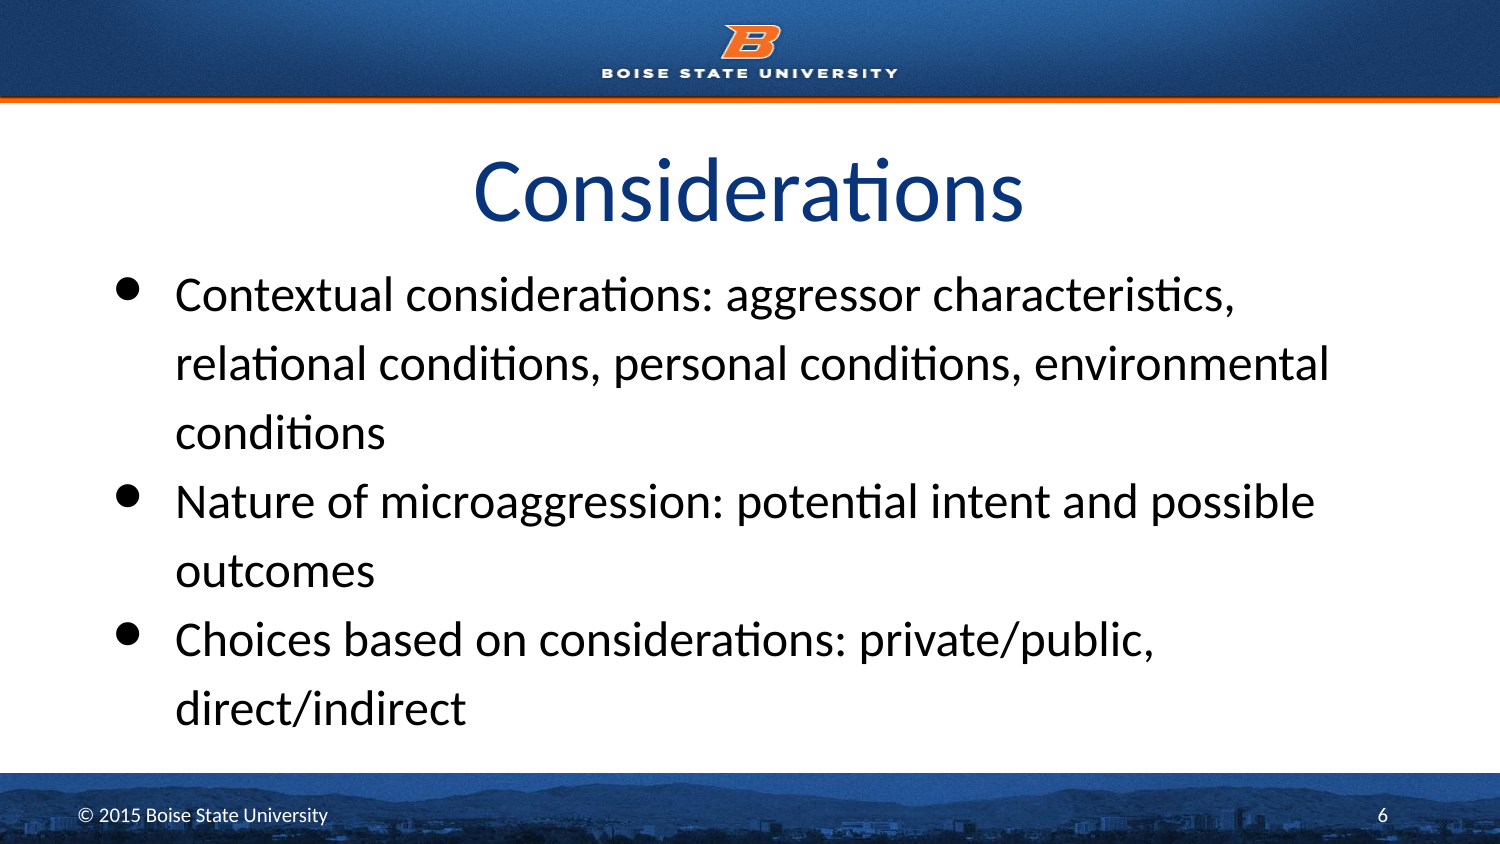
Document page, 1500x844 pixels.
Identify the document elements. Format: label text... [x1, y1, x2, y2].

picture [0, 0, 1500, 103]
title Considerations [75, 140, 1425, 229]
text_box Contextual considerations: aggressor characteristics, relational conditions, personal conditions, environmental conditions Nature of microaggression: potential intent and possible outcomes Choices based on considerations: private/public, direct/indirect [85, 237, 1428, 647]
picture [0, 773, 1500, 844]
